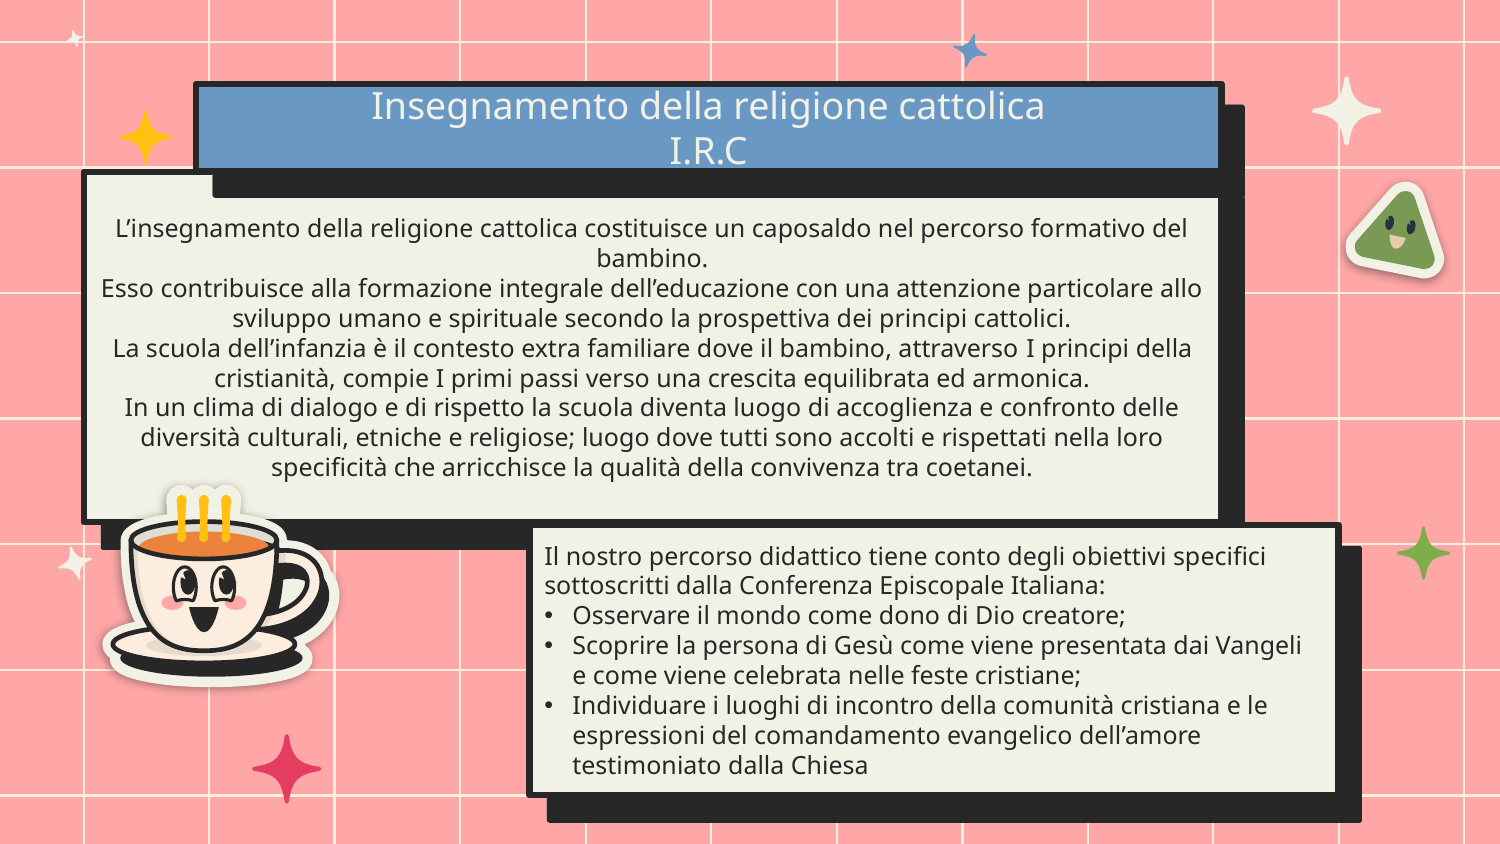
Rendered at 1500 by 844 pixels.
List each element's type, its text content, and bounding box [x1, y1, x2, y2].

text_box Il nostro percorso didattico tiene conto degli obiettivi specifici sottoscritti dalla Conferenza Episcopale Italiana: Osservare il mondo come dono di Dio creatore; Scoprire la persona di Gesù come viene presentata dai Vangeli e come viene celebrata nelle feste cristiane; Individuare i luoghi di incontro della comunità cristiana e le espressioni del comandamento evangelico dell’amore testimoniato dalla Chiesa [529, 524, 1339, 796]
subtitle L’insegnamento della religione cattolica costituisce un caposaldo nel percorso formativo del bambino. Esso contribuisce alla formazione integrale dell’educazione con una attenzione particolare allo sviluppo umano e spirituale secondo la prospettiva dei principi cattolici. La scuola dell’infanzia è il contesto extra familiare dove il bambino, attraverso I principi della cristianità, compie I primi passi verso una crescita equilibrata ed armonica. In un clima di dialogo e di rispetto la scuola diventa luogo di accoglienza e confronto delle diversità culturali, etniche e religiose; luogo dove tutti sono accolti e rispettati nella loro specificità che arricchisce la qualità della convivenza tra coetanei. [81, 169, 1225, 525]
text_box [102, 484, 343, 688]
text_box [1351, 190, 1437, 270]
title Insegnamento della religione cattolica I.R.C [193, 81, 1225, 174]
